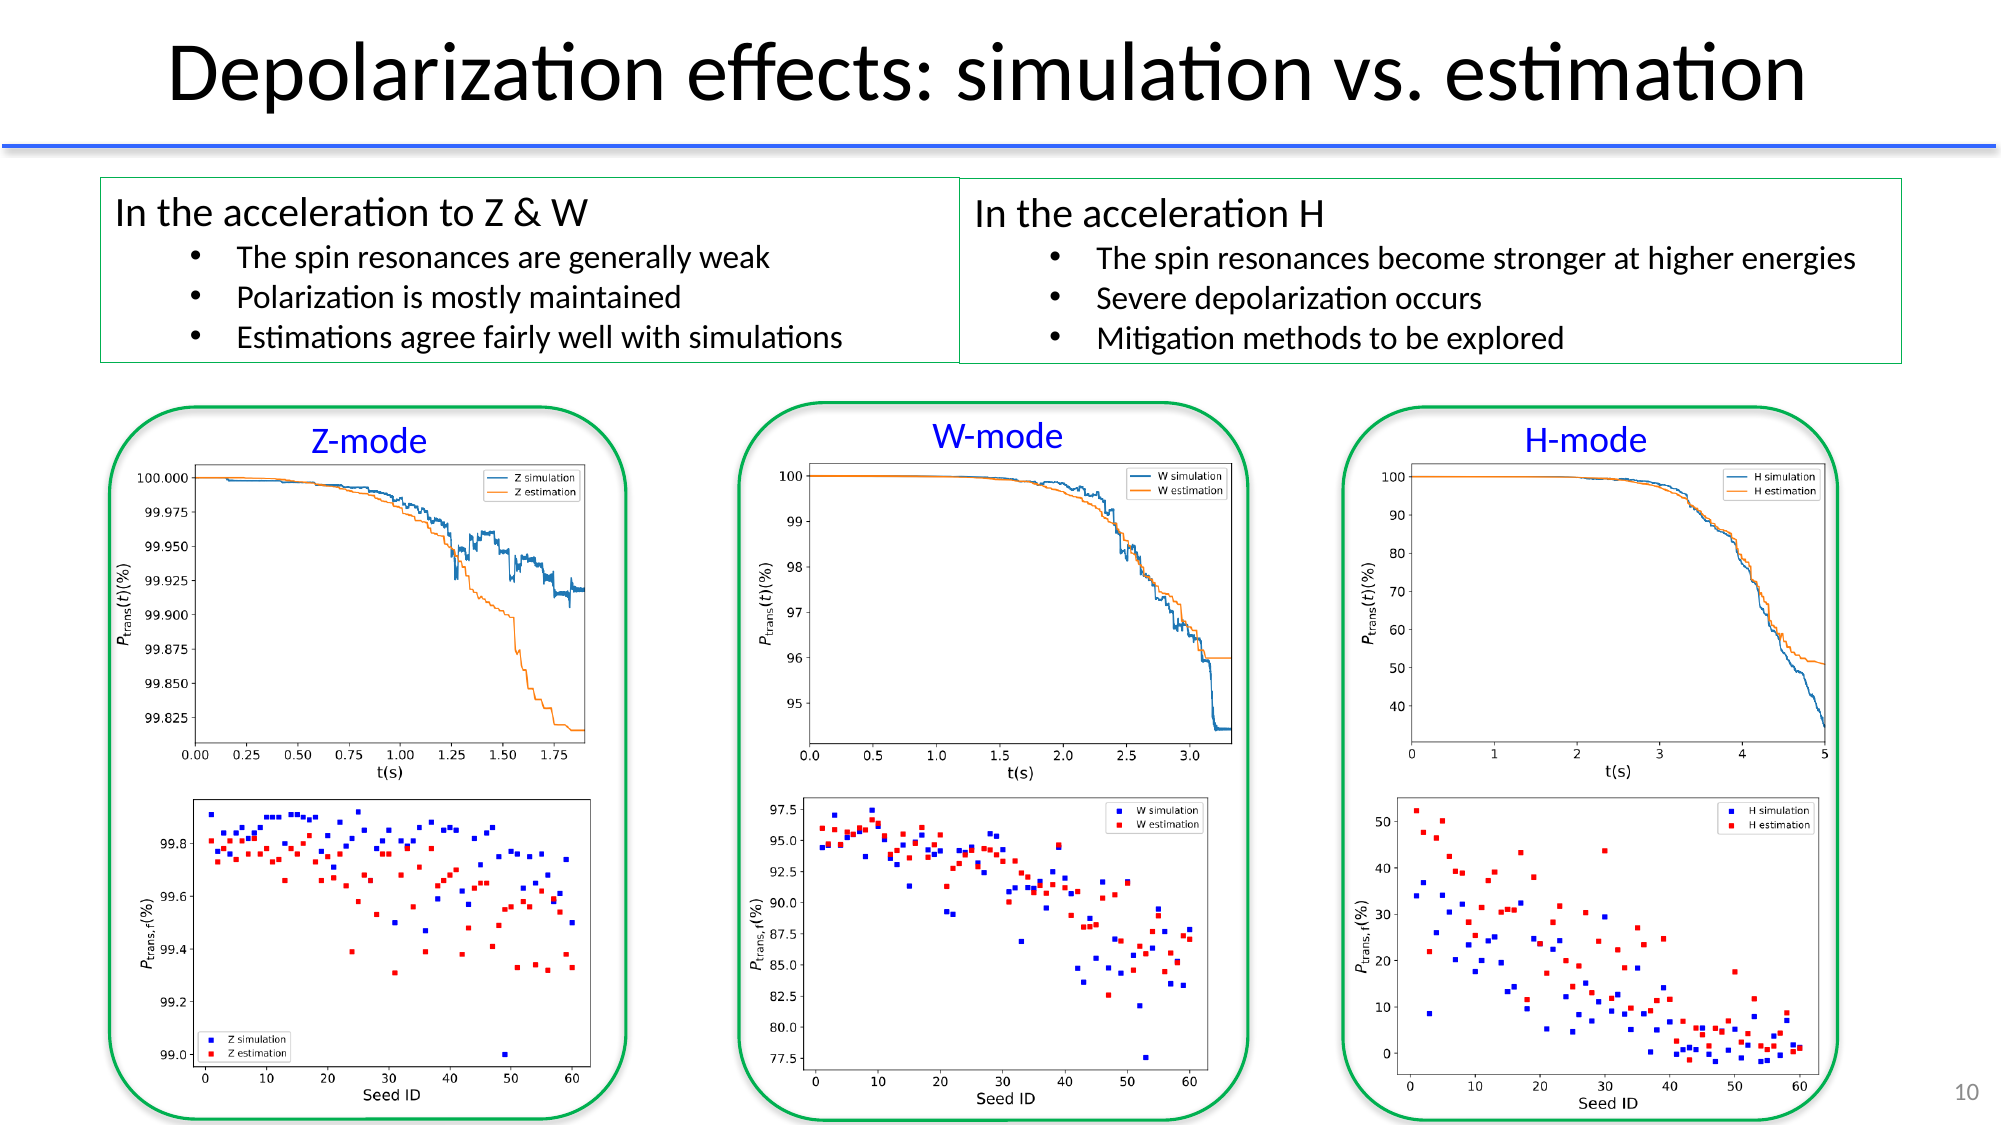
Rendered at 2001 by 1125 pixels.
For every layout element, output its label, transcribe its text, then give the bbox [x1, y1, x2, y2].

picture [1343, 453, 1838, 1121]
title Depolarization effects: simulation vs. estimation [1, 8, 1995, 126]
text_box [108, 798, 124, 1083]
text_box [744, 401, 1242, 455]
text_box [1342, 464, 1346, 787]
picture [105, 454, 599, 1112]
picture [738, 452, 1241, 1116]
text_box [118, 406, 627, 1094]
text_box Z-mode [564, 408, 633, 469]
text_box W-mode [1190, 404, 1254, 464]
text_box [1832, 793, 1839, 1070]
text_box [1350, 406, 1830, 453]
text_box [1222, 463, 1249, 1098]
text_box H-mode [1774, 407, 1846, 468]
text_box In the acceleration H The spin resonances become stronger at higher energies Severe depolarization occurs Mitigation methods to be explored [959, 178, 1902, 364]
slide_number 10 [1832, 1060, 1995, 1121]
text_box [738, 459, 743, 786]
text_box In the acceleration to Z & W The spin resonances are generally weak Polarization is mostly maintained Estimations agree fairly well with simulations [100, 177, 960, 363]
